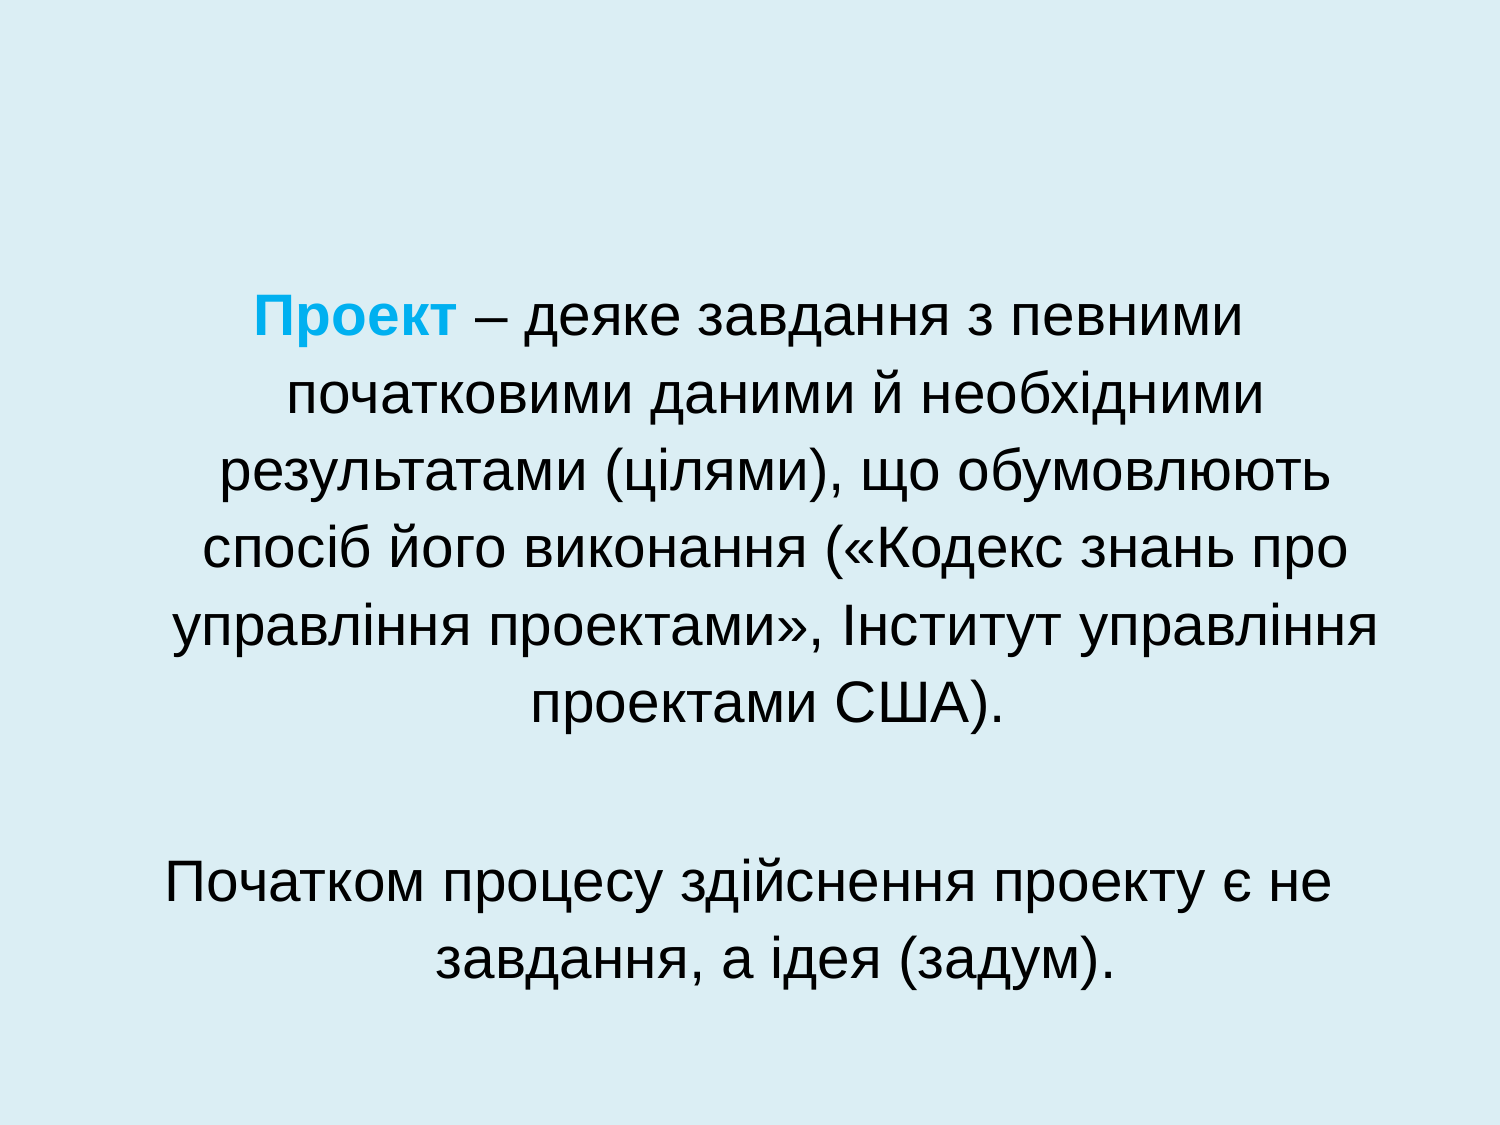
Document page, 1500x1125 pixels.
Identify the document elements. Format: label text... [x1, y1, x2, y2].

list Проект – деяке завдання з певними початковими даними й необхідними результатами (цілями), що обумовлюють спосіб його виконання («Кодекс знань про управління проектами», Інститут управління проектами США). Початком процесу здійснення проекту є не завдання, а ідея (задум). [75, 262, 1425, 1005]
